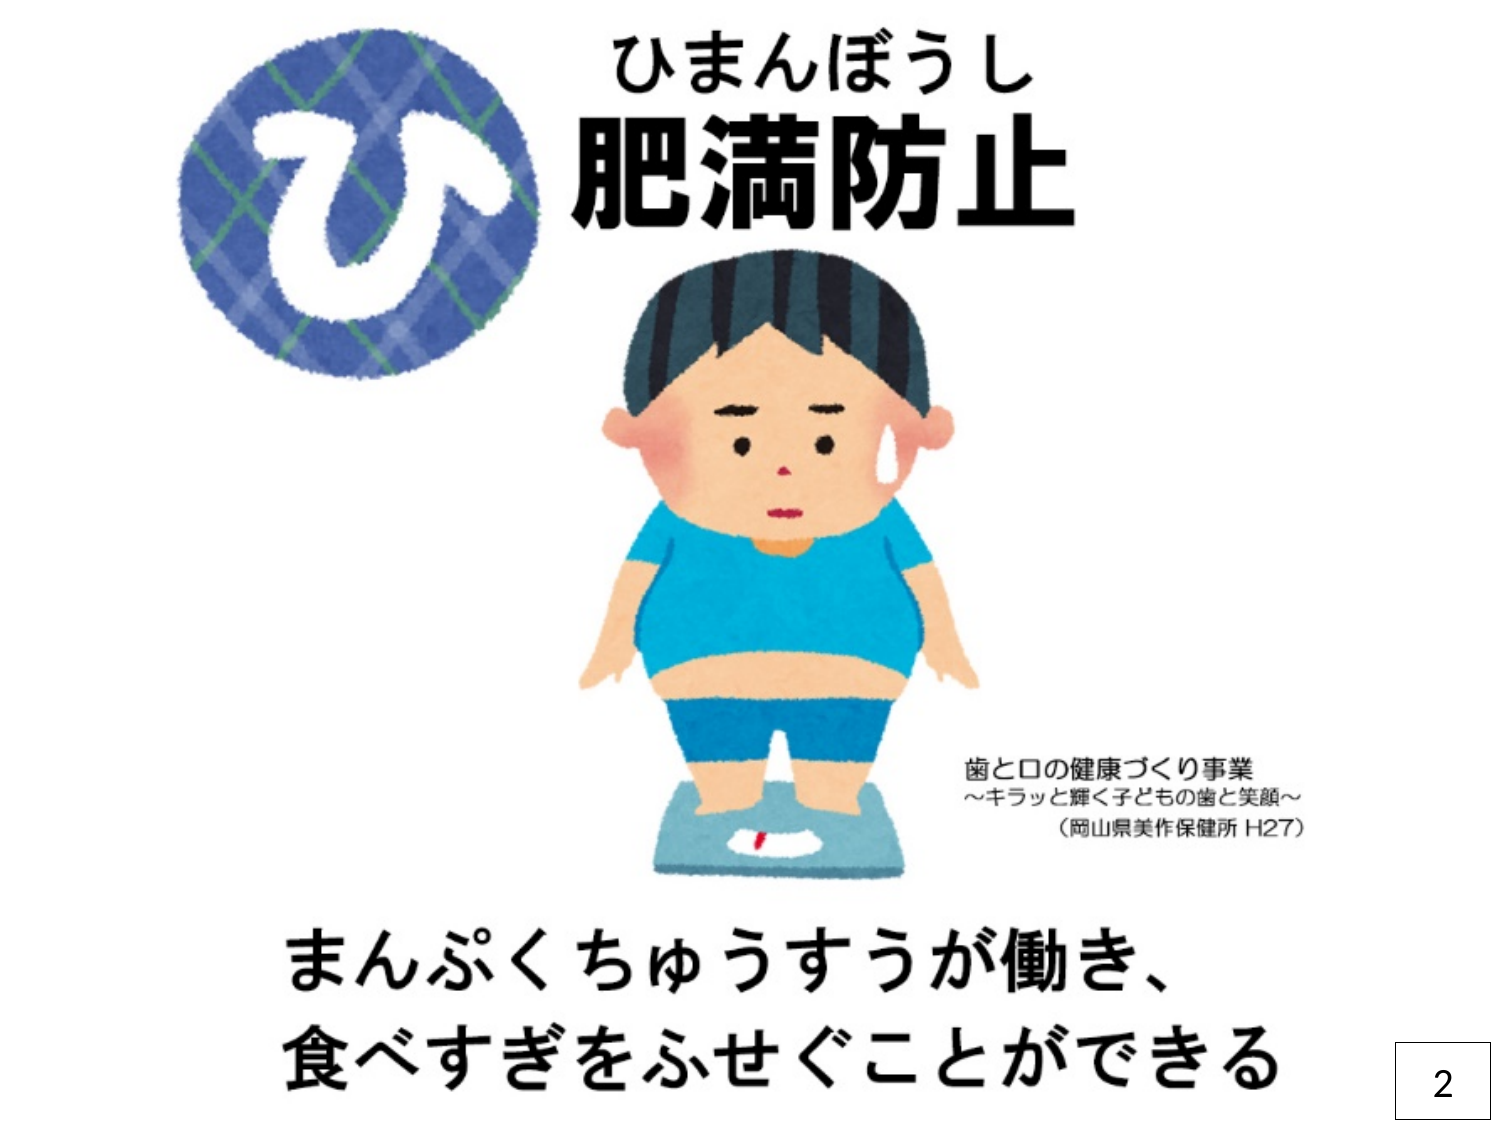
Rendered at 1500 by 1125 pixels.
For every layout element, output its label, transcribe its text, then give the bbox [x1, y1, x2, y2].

picture [95, 1, 1405, 1124]
slide_number 2 [1405, 1042, 1491, 1120]
